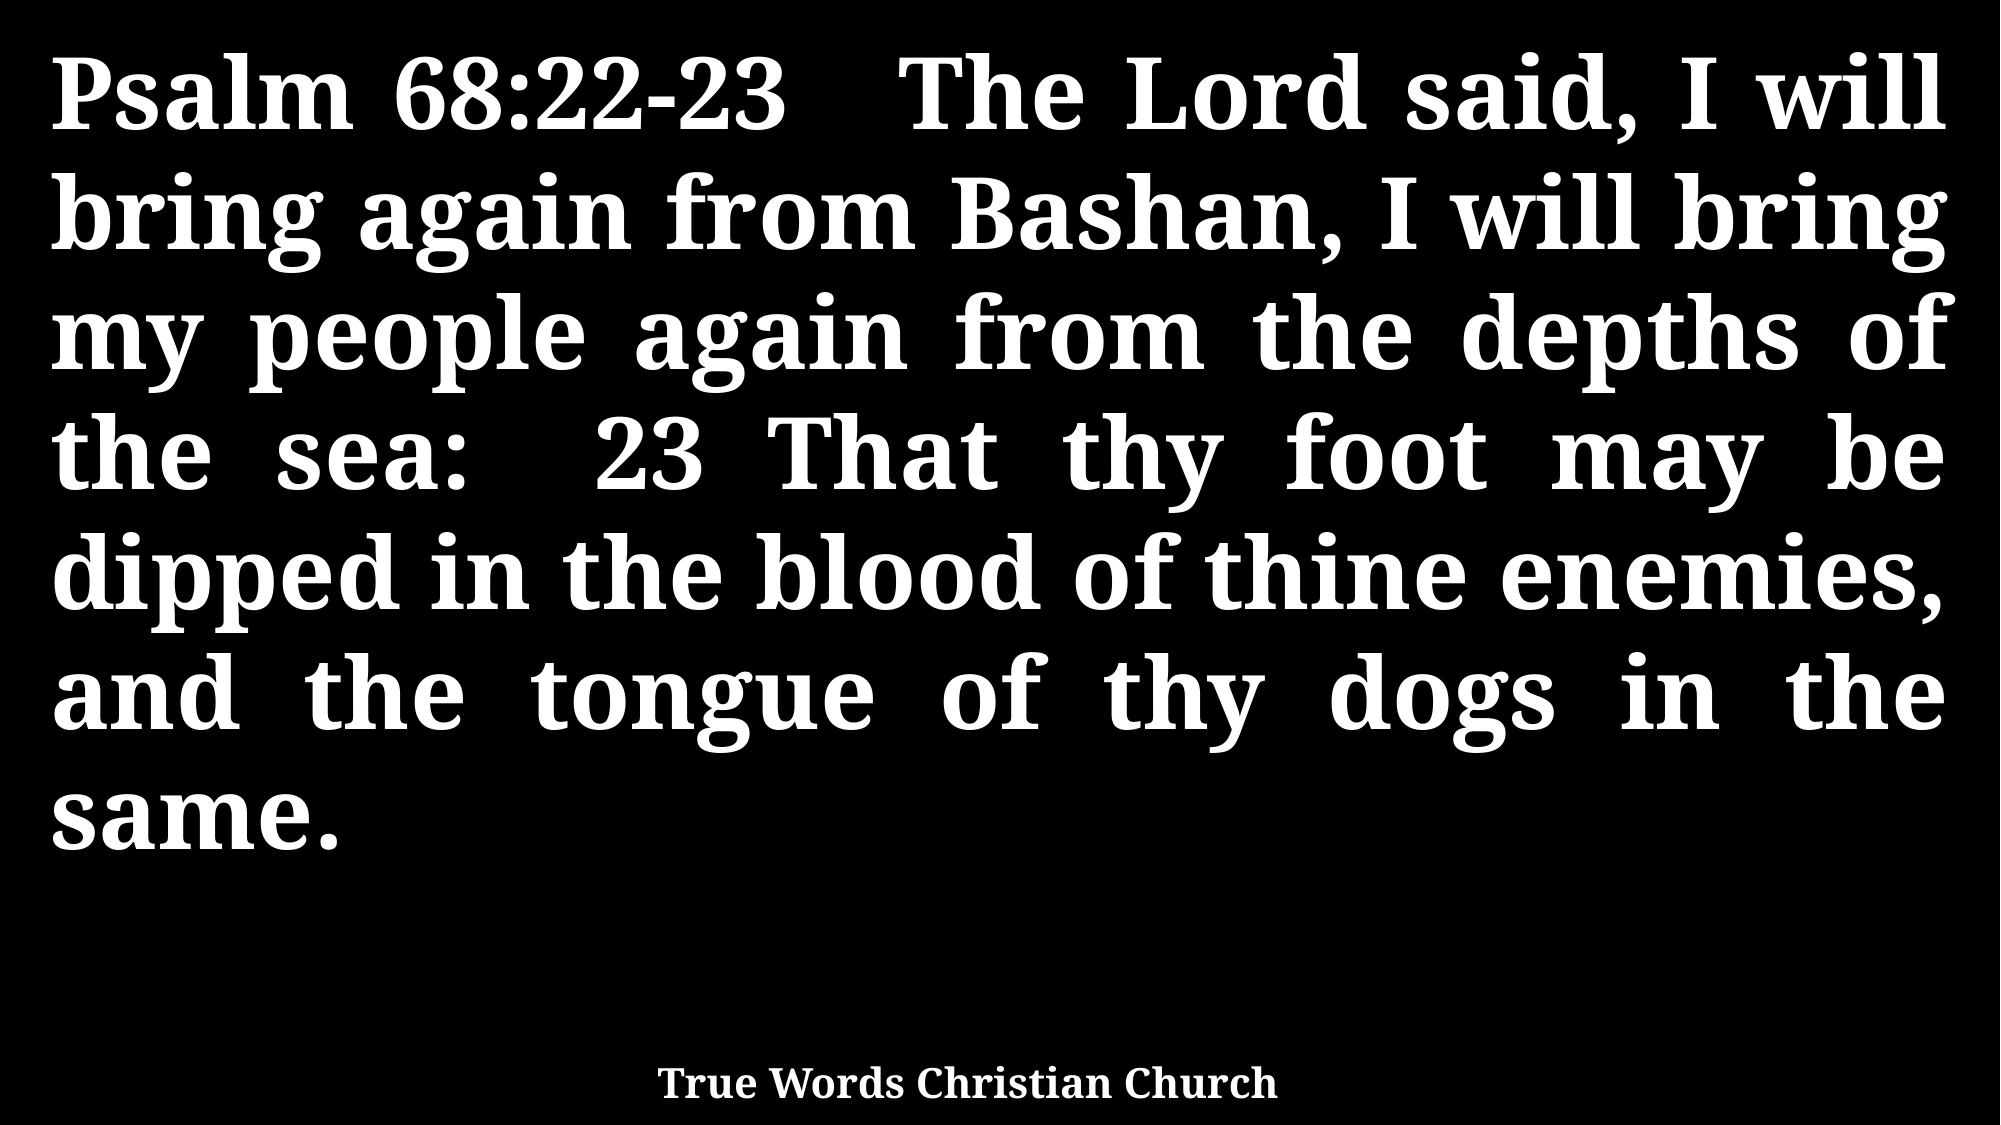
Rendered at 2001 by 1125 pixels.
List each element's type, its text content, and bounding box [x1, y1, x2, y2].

text_box Psalm 68:22-23 The Lord said, I will bring again from Bashan, I will bring my people again from the depths of the sea: 23 That thy foot may be dipped in the blood of thine enemies, and the tongue of thy dogs in the same. [35, 22, 1965, 877]
text_box True Words Christian Church [642, 1049, 1294, 1114]
